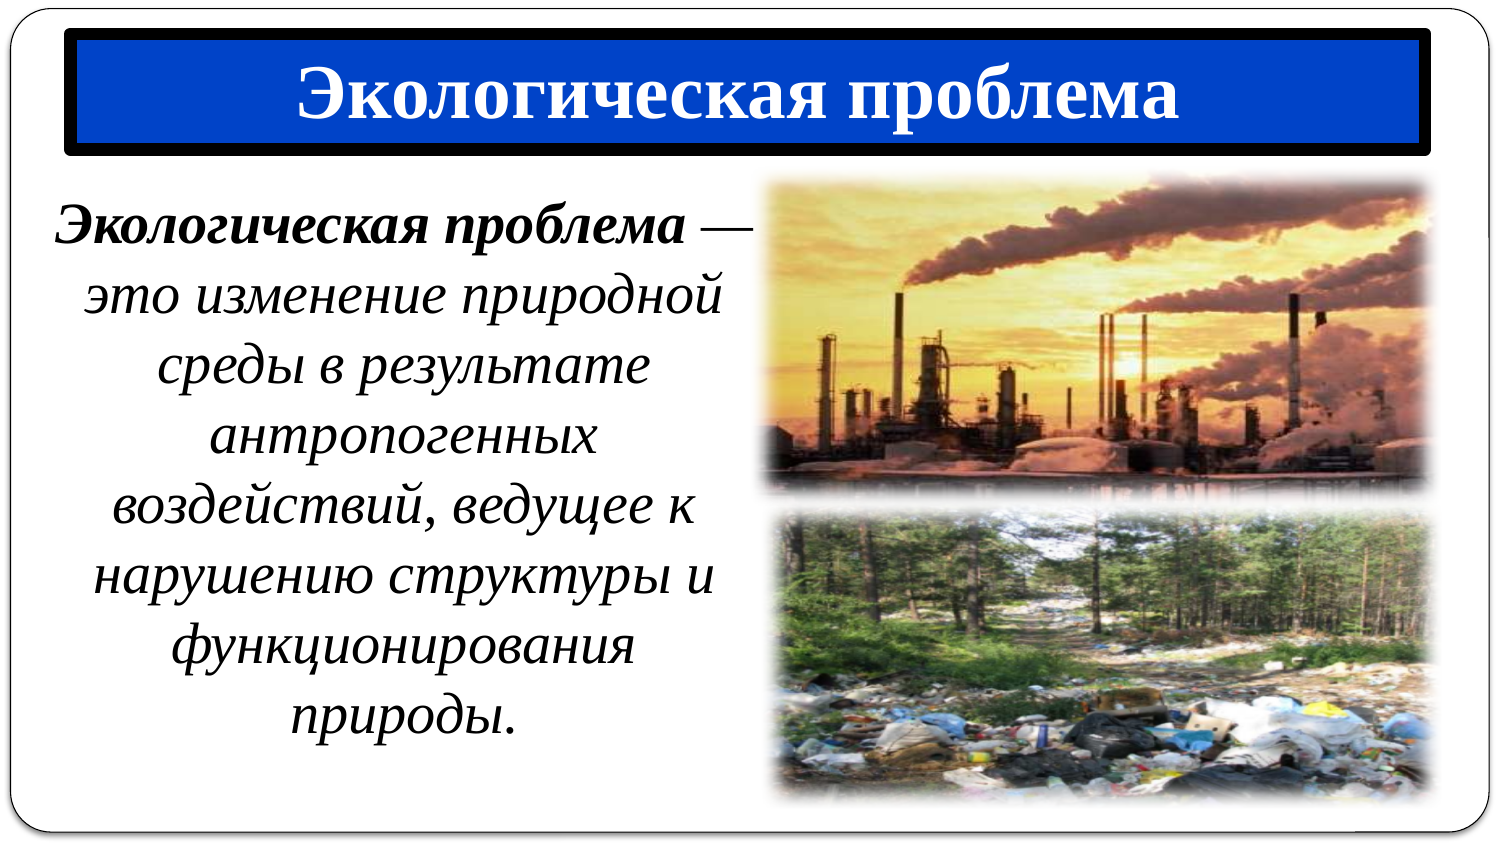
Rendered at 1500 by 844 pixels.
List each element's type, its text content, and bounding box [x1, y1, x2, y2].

list Экологическая проблема — это изменение природной среды в результате антропогенных воздействий, ведущее к нарушению структуры и функционирования природы. [35, 178, 755, 783]
picture [749, 166, 1442, 809]
title Экологическая проблема [70, 33, 1425, 150]
